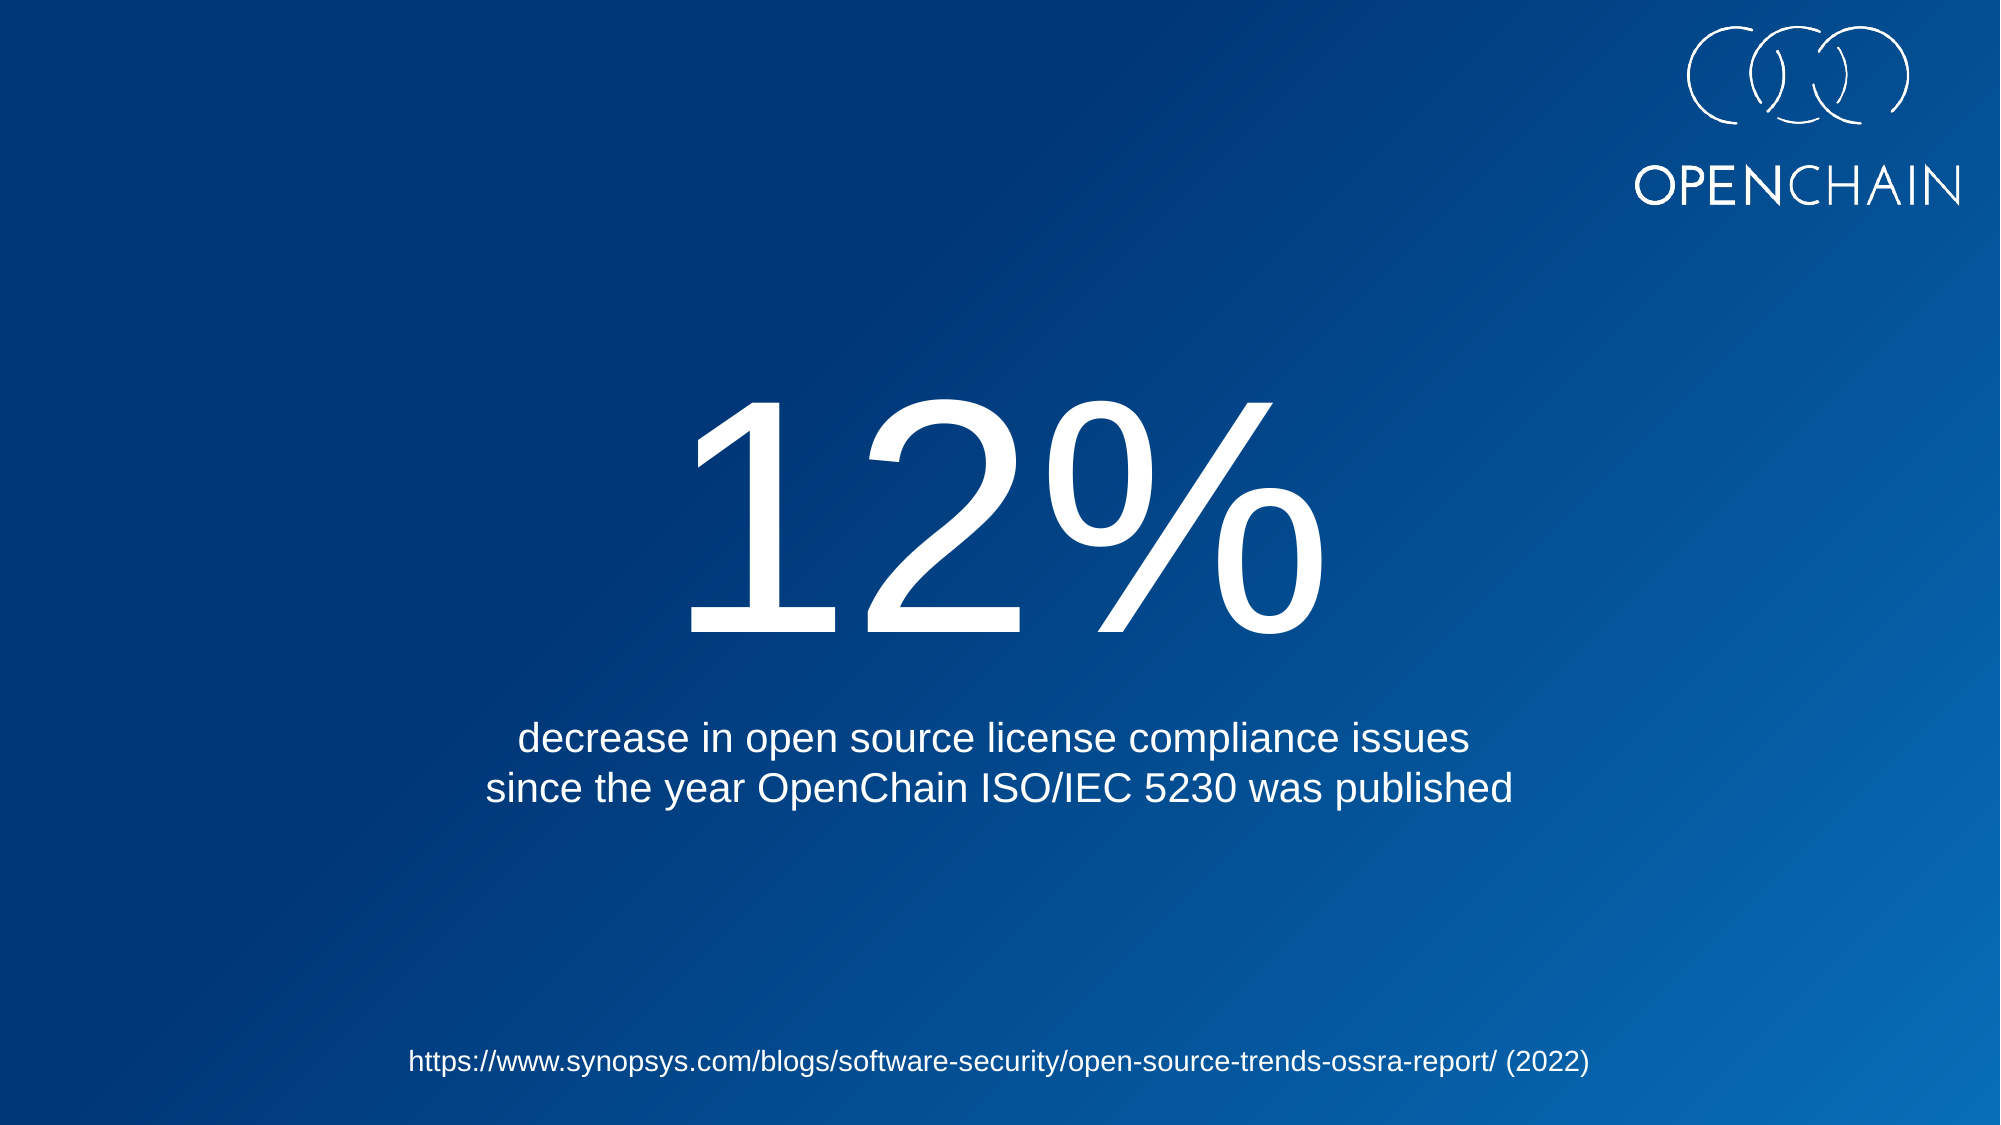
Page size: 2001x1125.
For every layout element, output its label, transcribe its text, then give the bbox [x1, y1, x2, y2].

title 12% [68, 274, 1932, 690]
picture [1628, 19, 1966, 213]
text_box https://www.synopsys.com/blogs/software-security/open-source-trends-ossra-report/ (2022) [393, 1035, 1607, 1085]
list decrease in open source license compliance issues since the year OpenChain ISO/IEC 5230 was published [68, 690, 1932, 1018]
